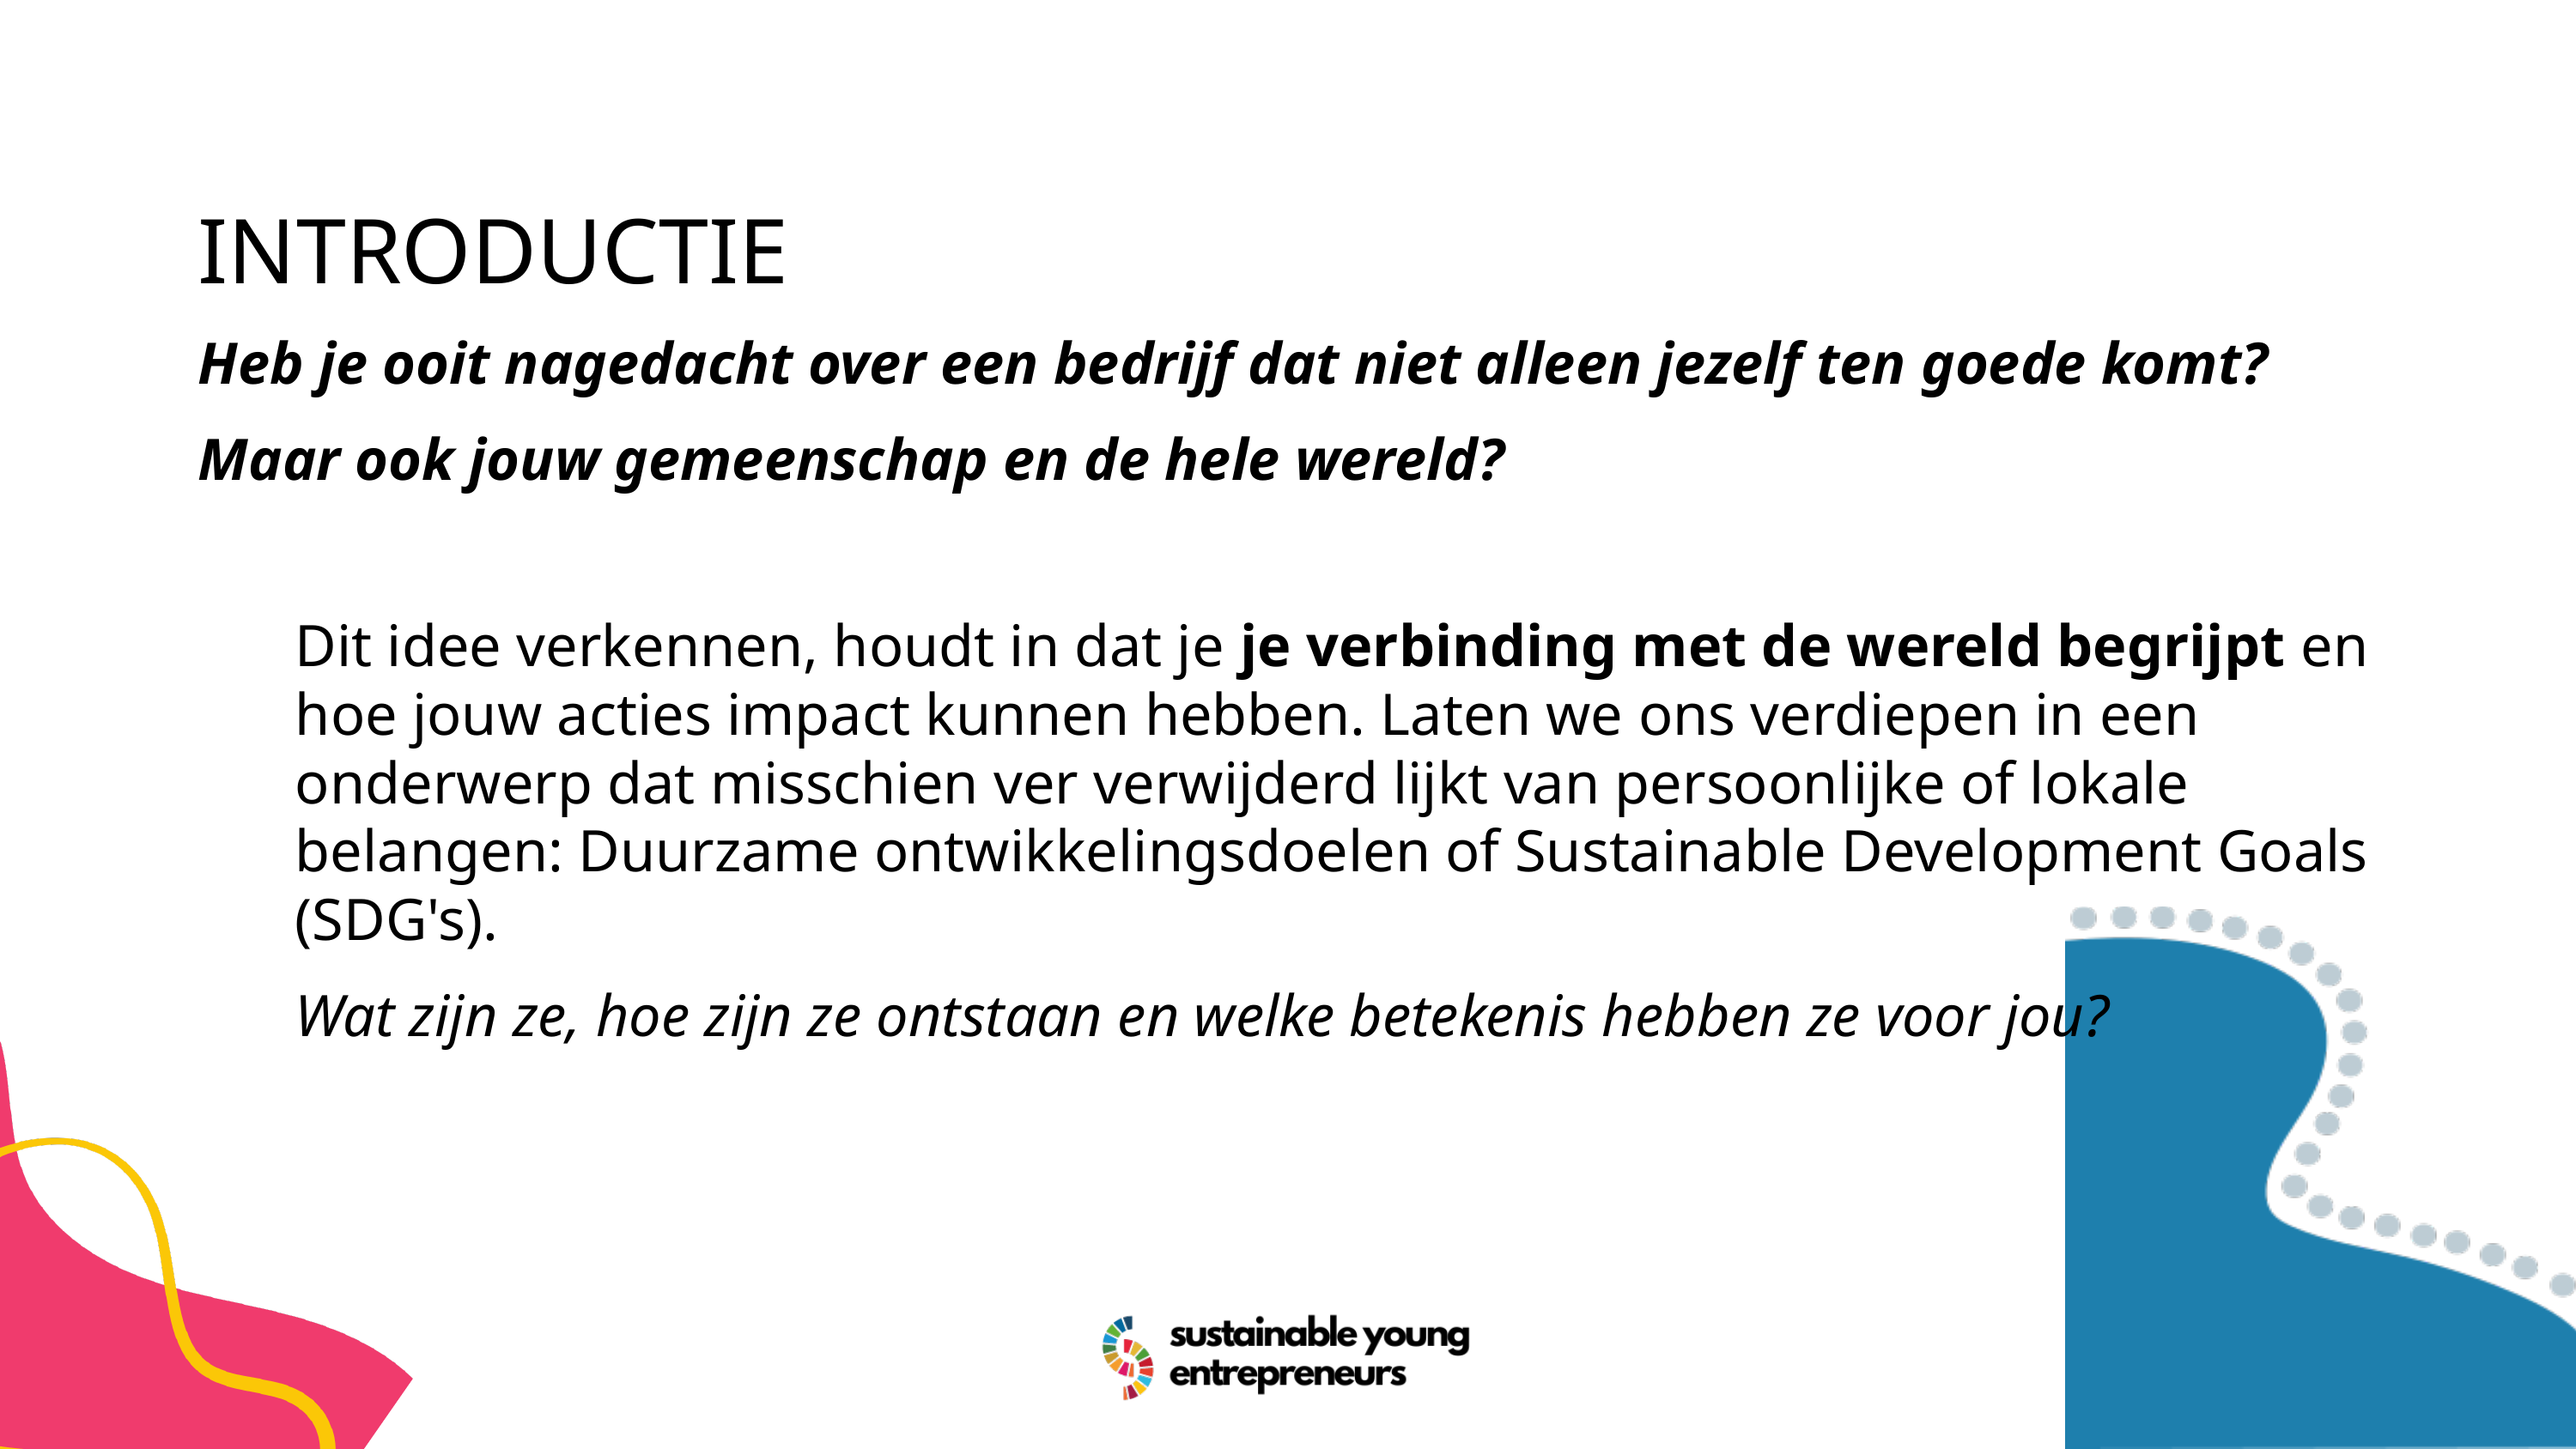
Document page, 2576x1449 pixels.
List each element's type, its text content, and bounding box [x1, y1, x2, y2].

text_box [1086, 1303, 1490, 1416]
text_box [2065, 906, 2576, 1449]
text_box Heb je ooit nagedacht over een bedrijf dat niet alleen jezelf ten goede komt? Maar ook jouw gemeenschap en de hele wereld? [197, 326, 2429, 492]
text_box INTRODUCTIE [197, 151, 1380, 302]
text_box [0, 978, 466, 1449]
text_box Dit idee verkennen, houdt in dat je je verbinding met de wereld begrijpt en hoe jouw acties impact kunnen hebben. Laten we ons verdiepen in een onderwerp dat misschien ver verwijderd lijkt van persoonlijke of lokale belangen: Duurzame ontwikkelingsdoelen of Sustainable Development Goals (SDG's). Wat zijn ze, hoe zijn ze ontstaan en welke betekenis hebben ze voor jou? [295, 609, 2401, 1049]
